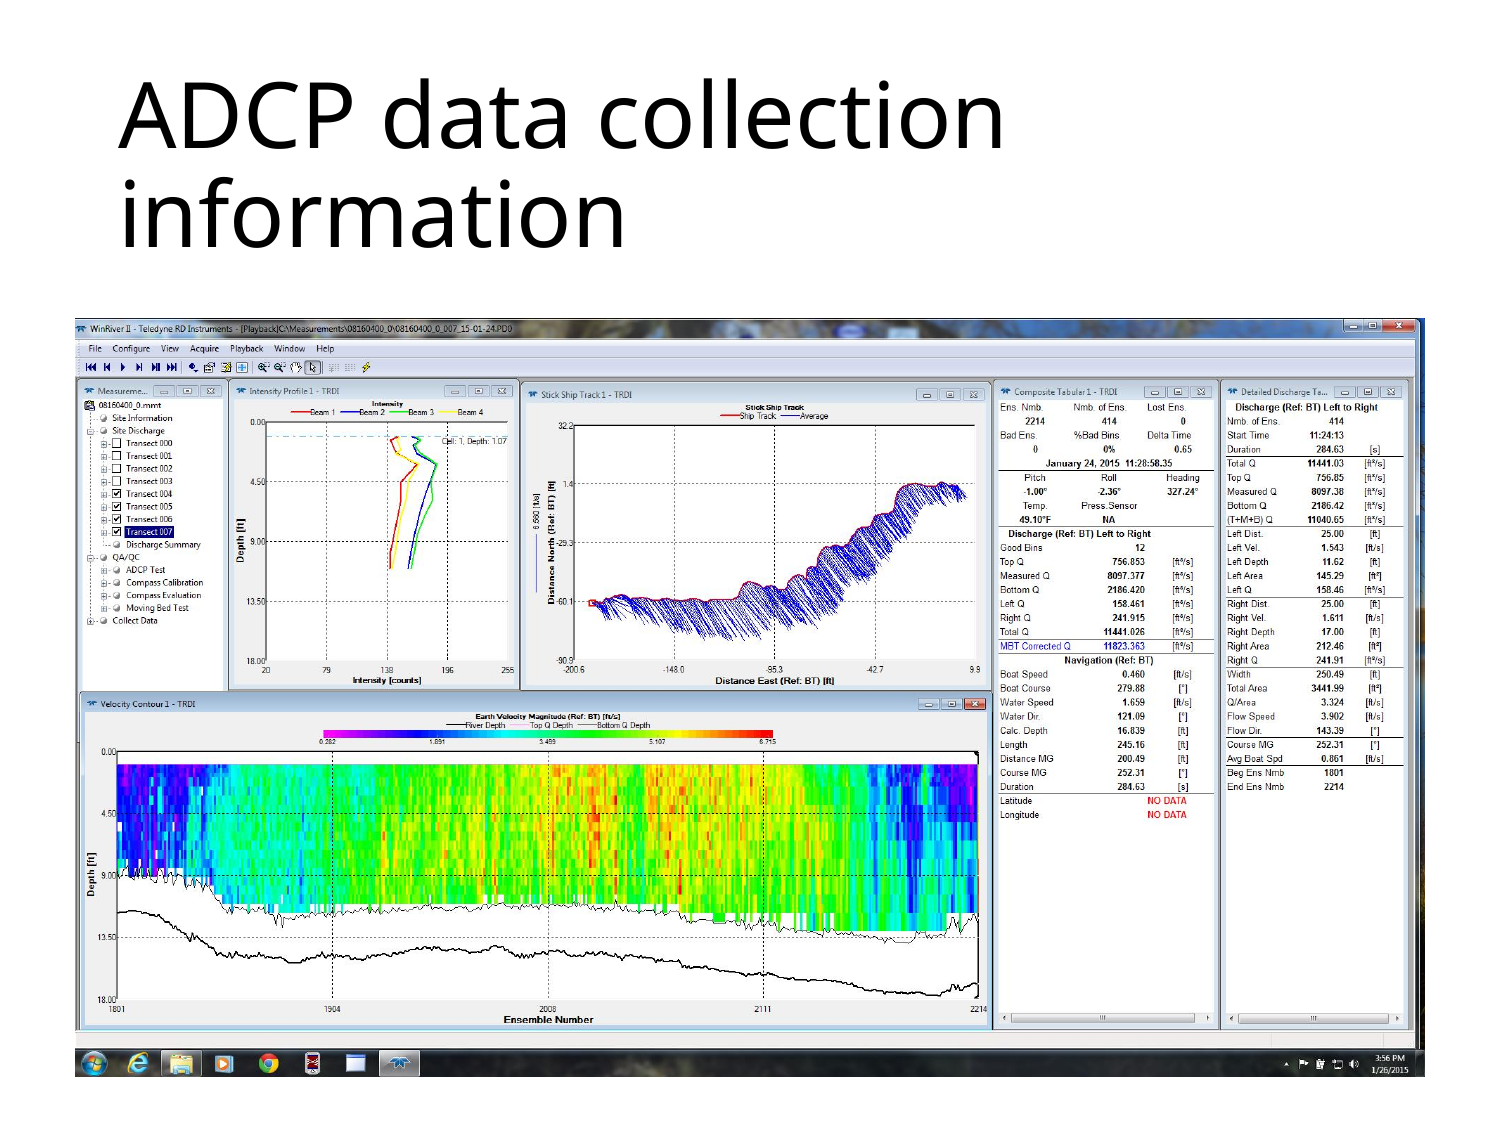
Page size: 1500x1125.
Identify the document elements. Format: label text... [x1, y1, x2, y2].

picture [75, 318, 1425, 1077]
title ADCP data collection information [103, 59, 1397, 278]
